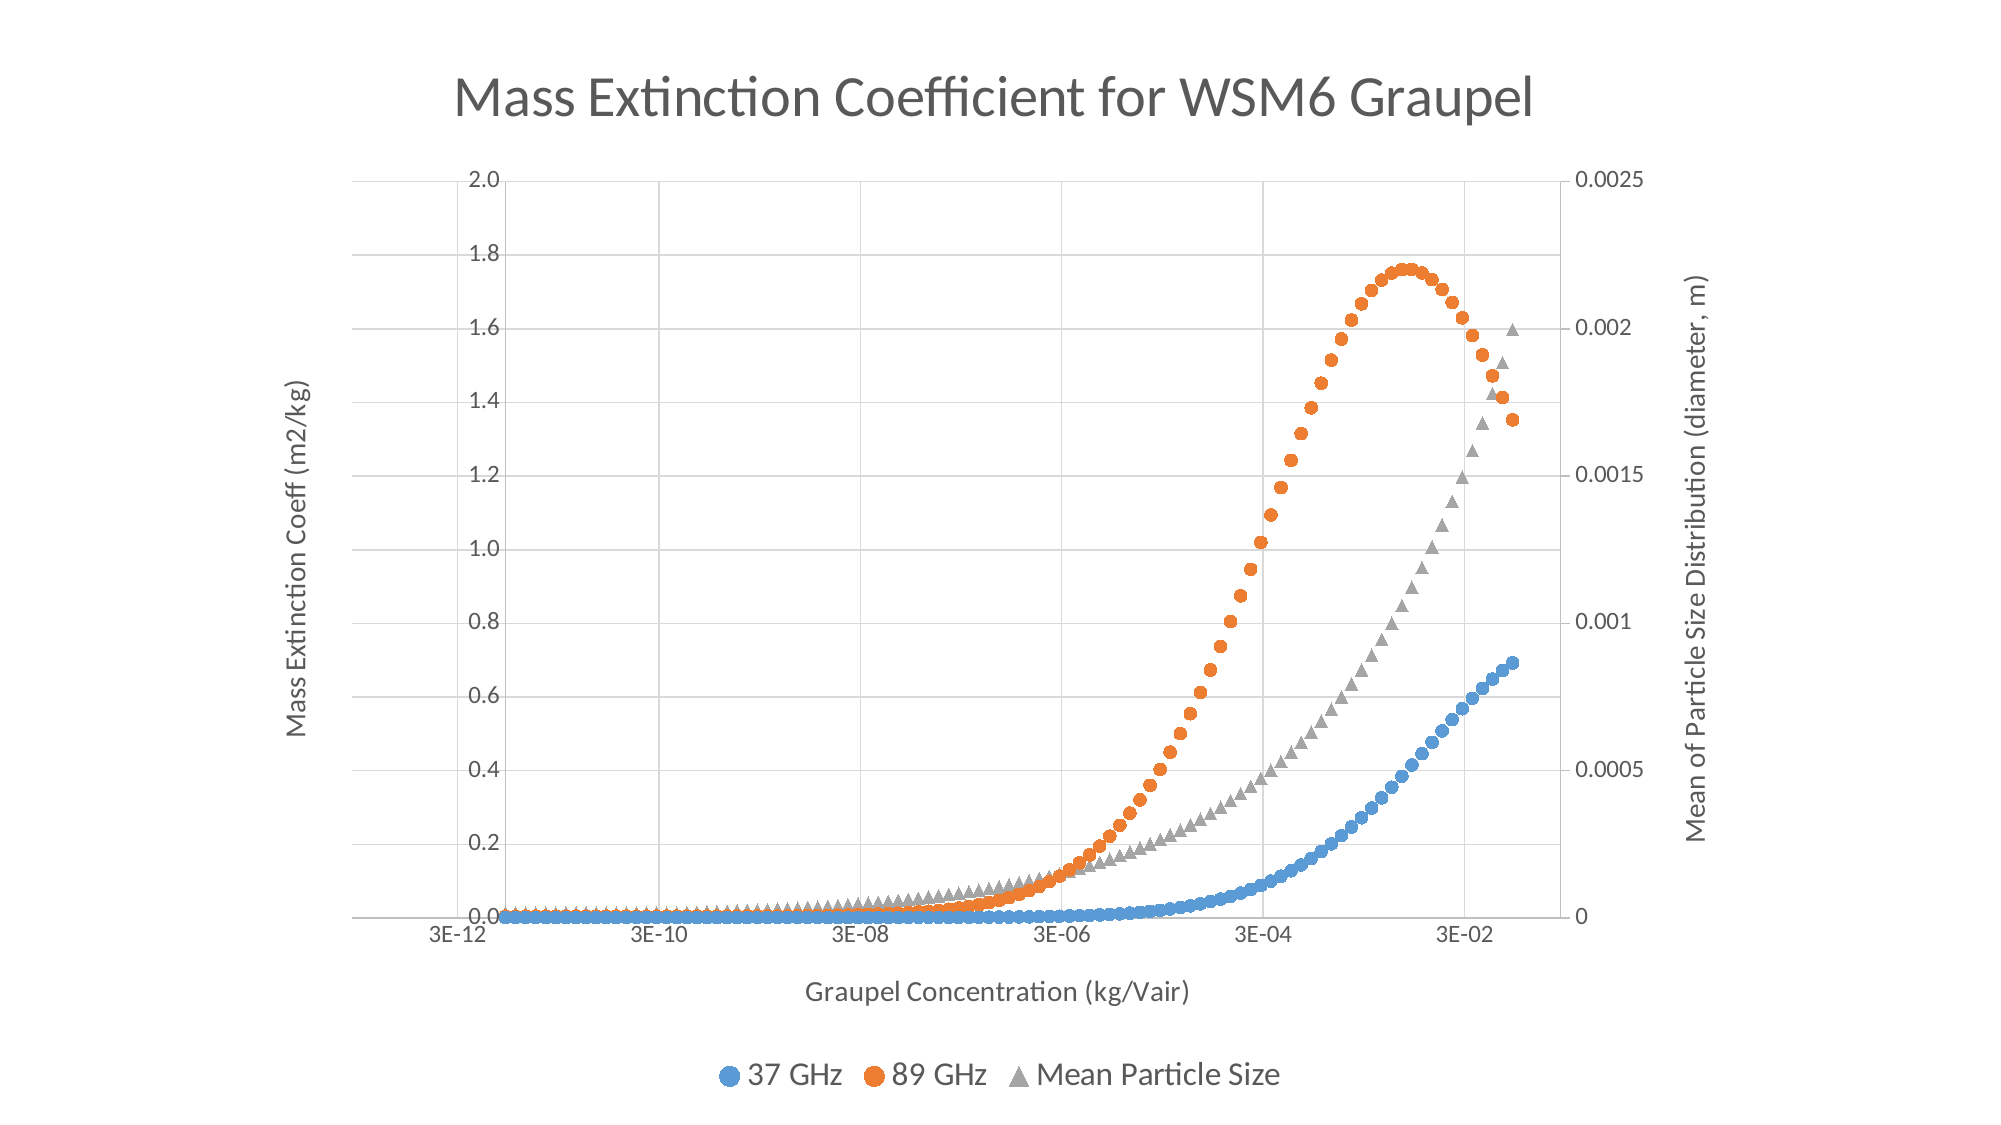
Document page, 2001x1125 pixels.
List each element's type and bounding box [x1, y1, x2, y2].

chart [248, 25, 1752, 1100]
